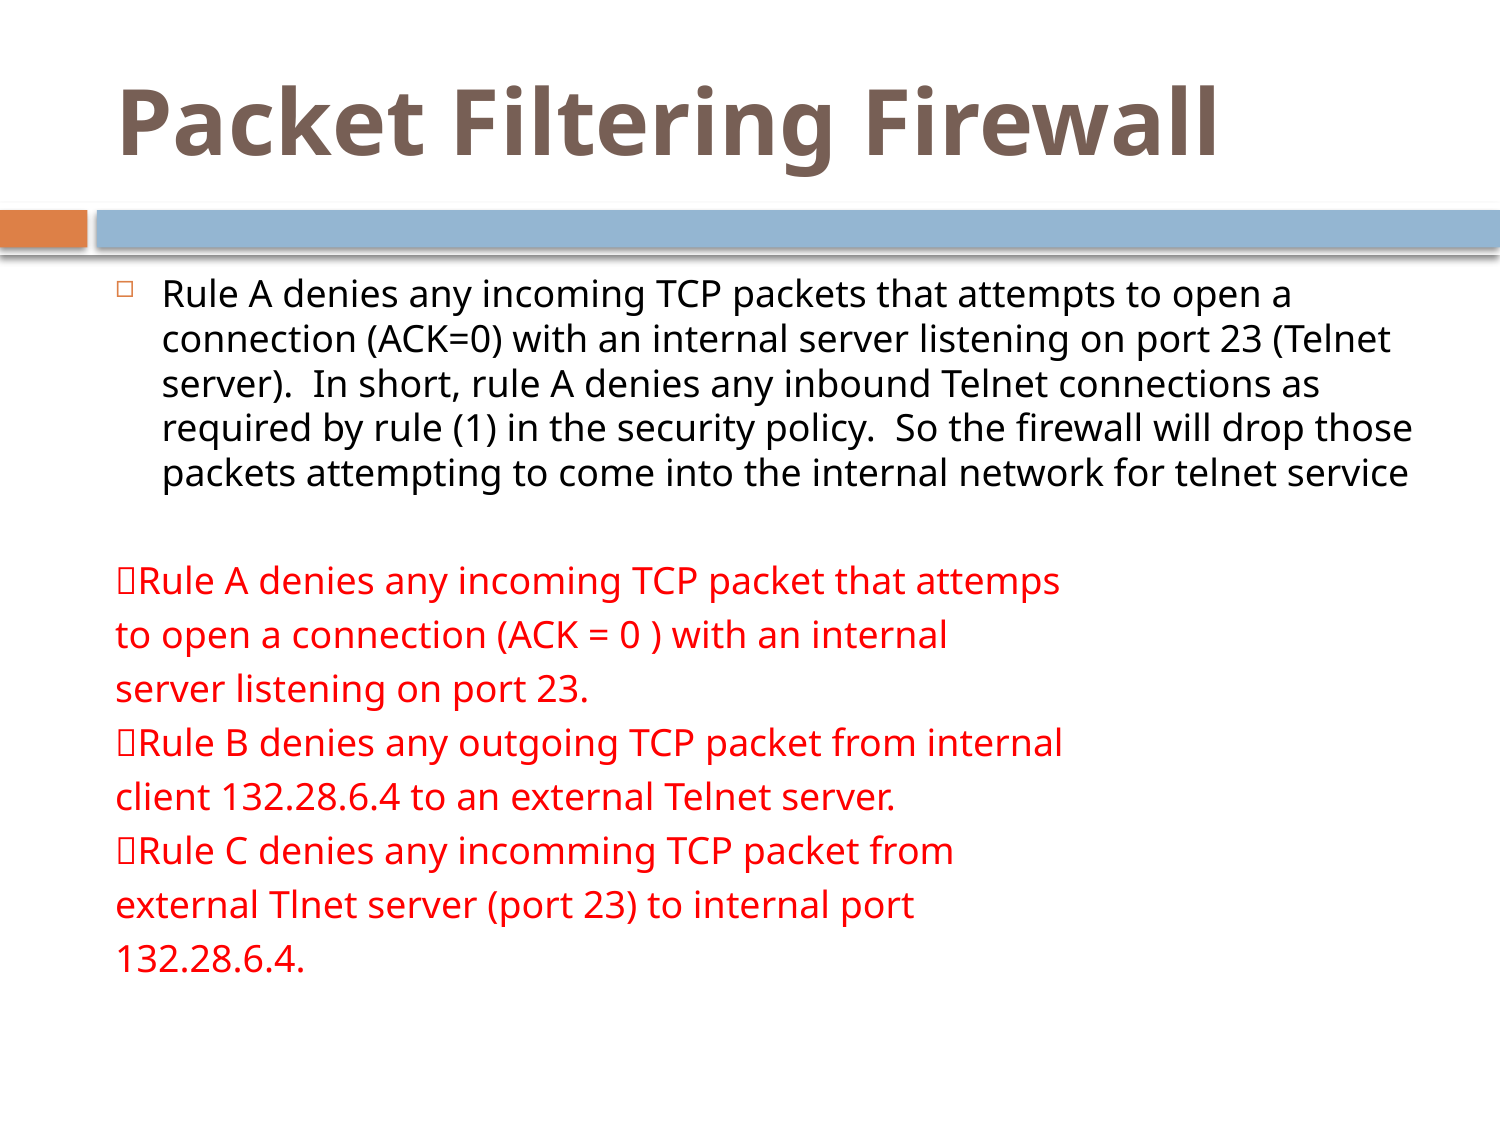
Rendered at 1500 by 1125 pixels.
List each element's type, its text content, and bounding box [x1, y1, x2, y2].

title Packet Filtering Firewall [100, 37, 1438, 200]
list Rule A denies any incoming TCP packets that attempts to open a connection (ACK=0) with an internal server listening on port 23 (Telnet server). In short, rule A denies any inbound Telnet connections as required by rule (1) in the security policy. So the firewall will drop those packets attempting to come into the internal network for telnet service Rule A denies any incoming TCP packet that attemps to open a connection (ACK = 0 ) with an internal server listening on port 23. Rule B denies any outgoing TCP packet from internal client 132.28.6.4 to an external Telnet server. Rule C denies any incomming TCP packet from external Tlnet server (port 23) to internal port 132.28.6.4. [100, 262, 1438, 1000]
